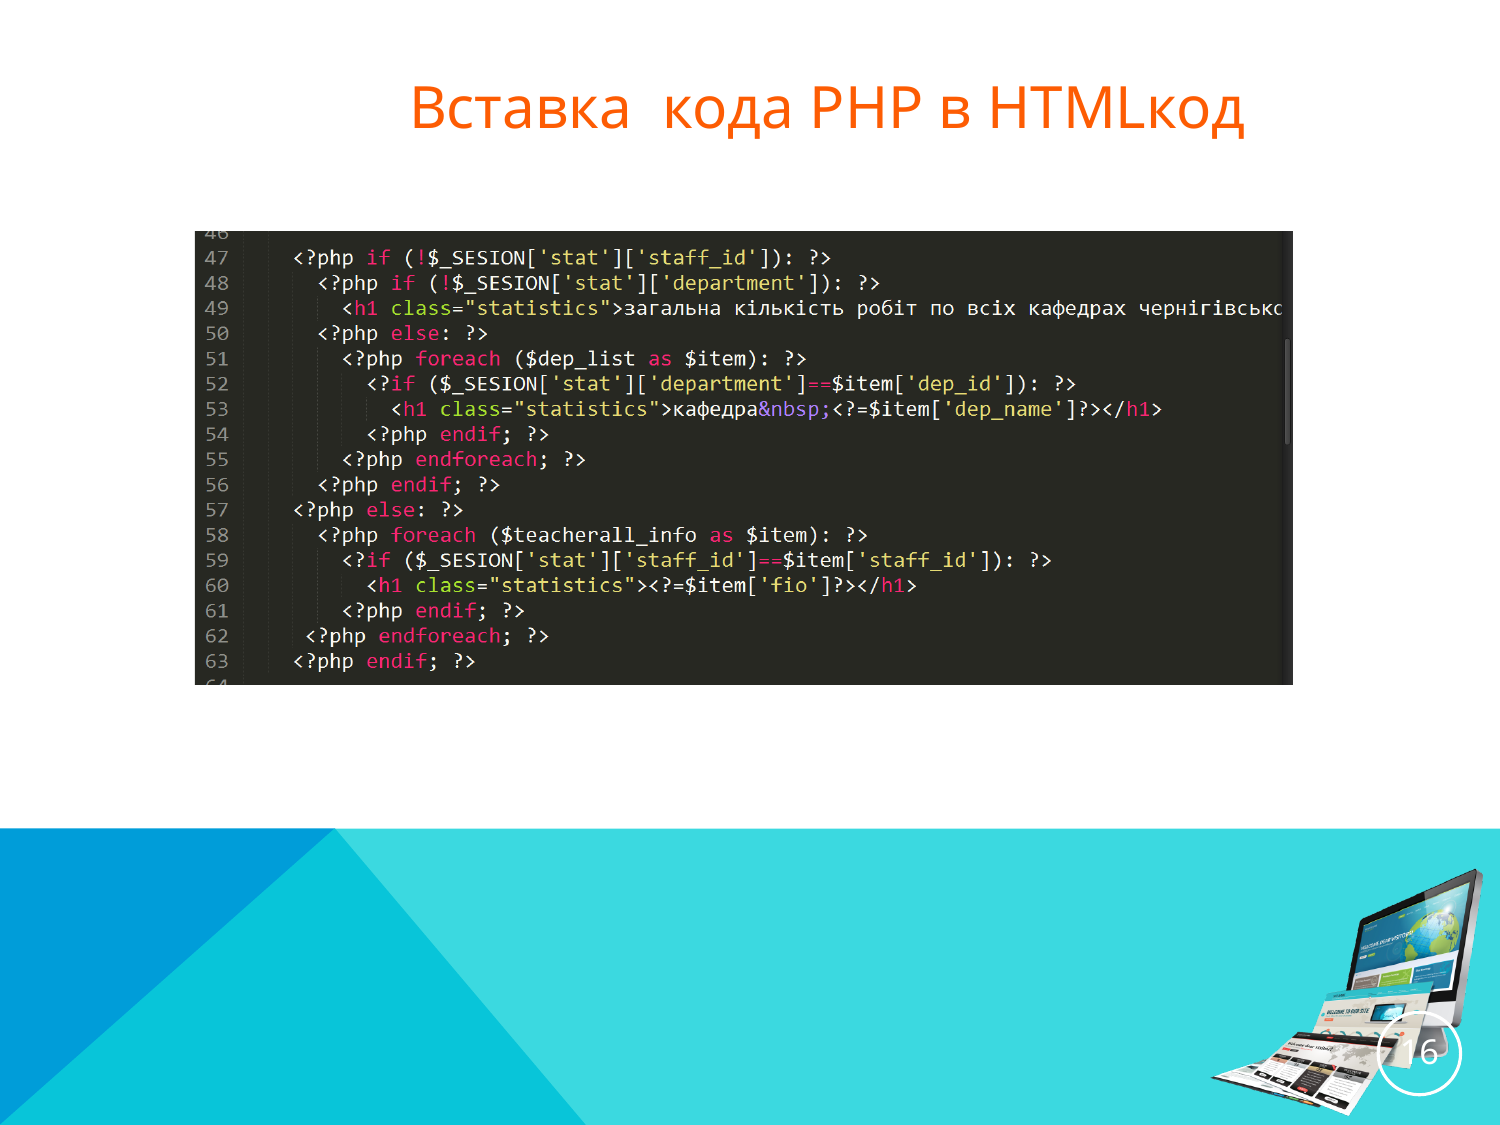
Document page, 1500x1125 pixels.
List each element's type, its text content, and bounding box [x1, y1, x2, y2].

title Вставка кода PHP в HTMLкод [135, 60, 1369, 150]
picture [1210, 868, 1483, 1116]
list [194, 231, 1298, 686]
